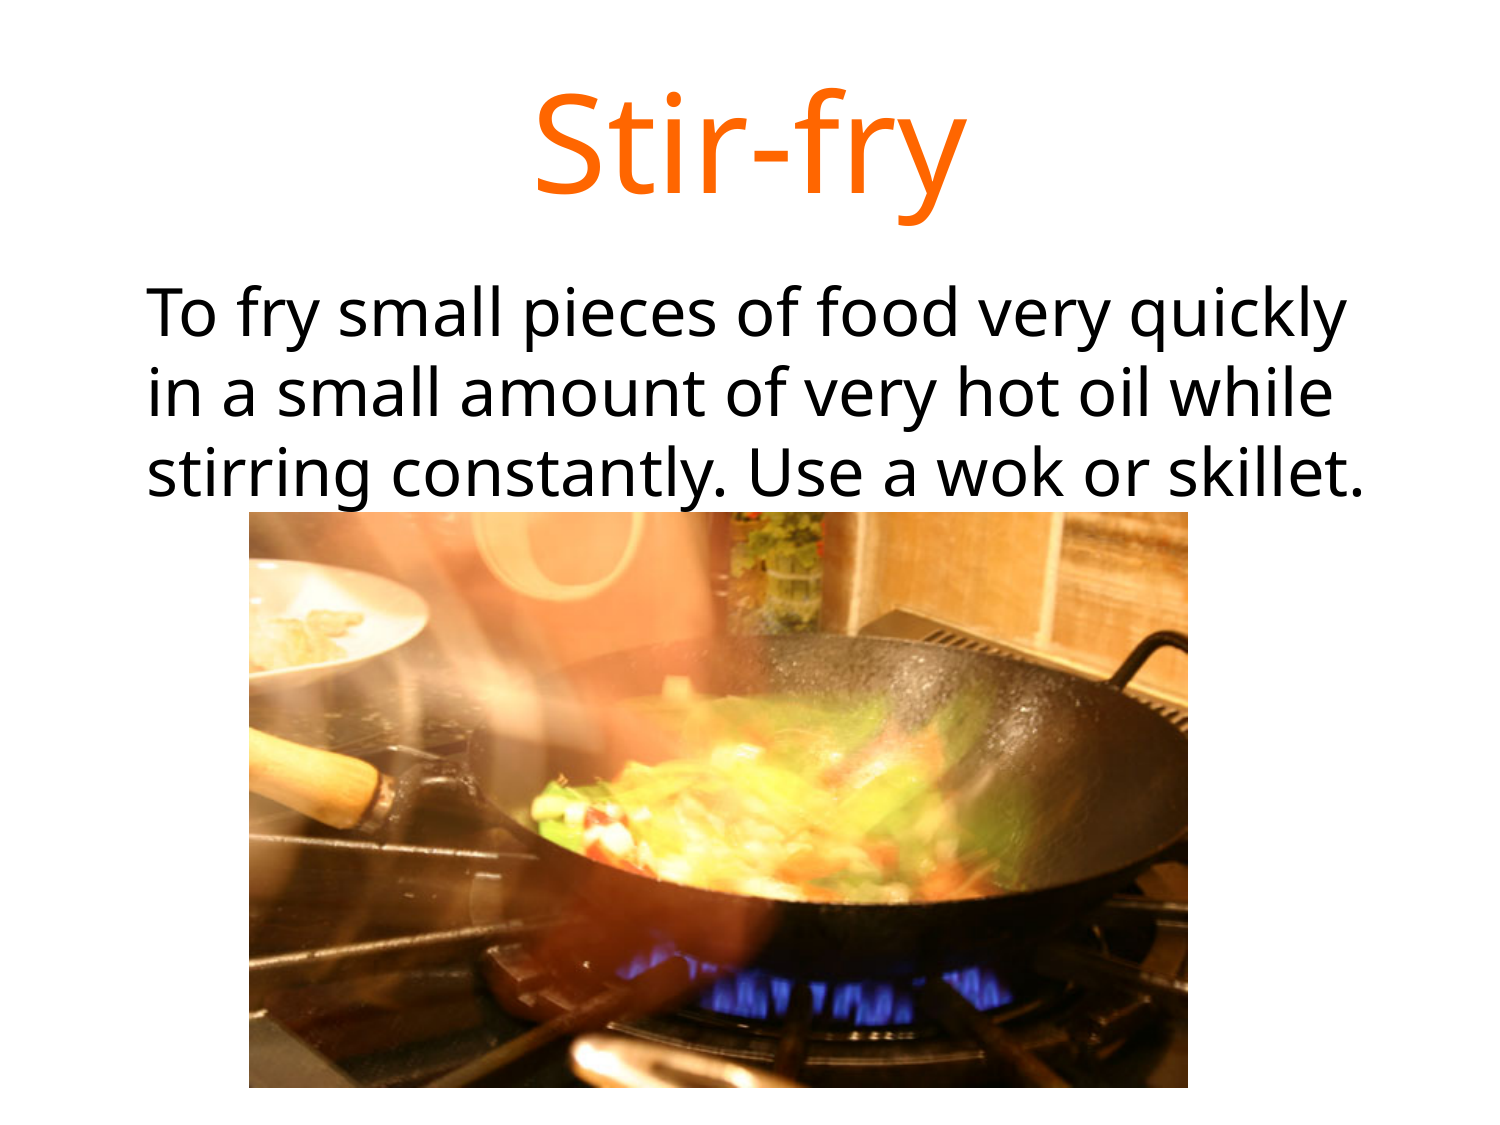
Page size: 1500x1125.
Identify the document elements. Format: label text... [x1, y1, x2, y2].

list To fry small pieces of food very quickly in a small amount of very hot oil while stirring constantly. Use a wok or skillet. [75, 262, 1425, 1005]
picture [249, 512, 1188, 1088]
title Stir-fry [75, 45, 1425, 233]
